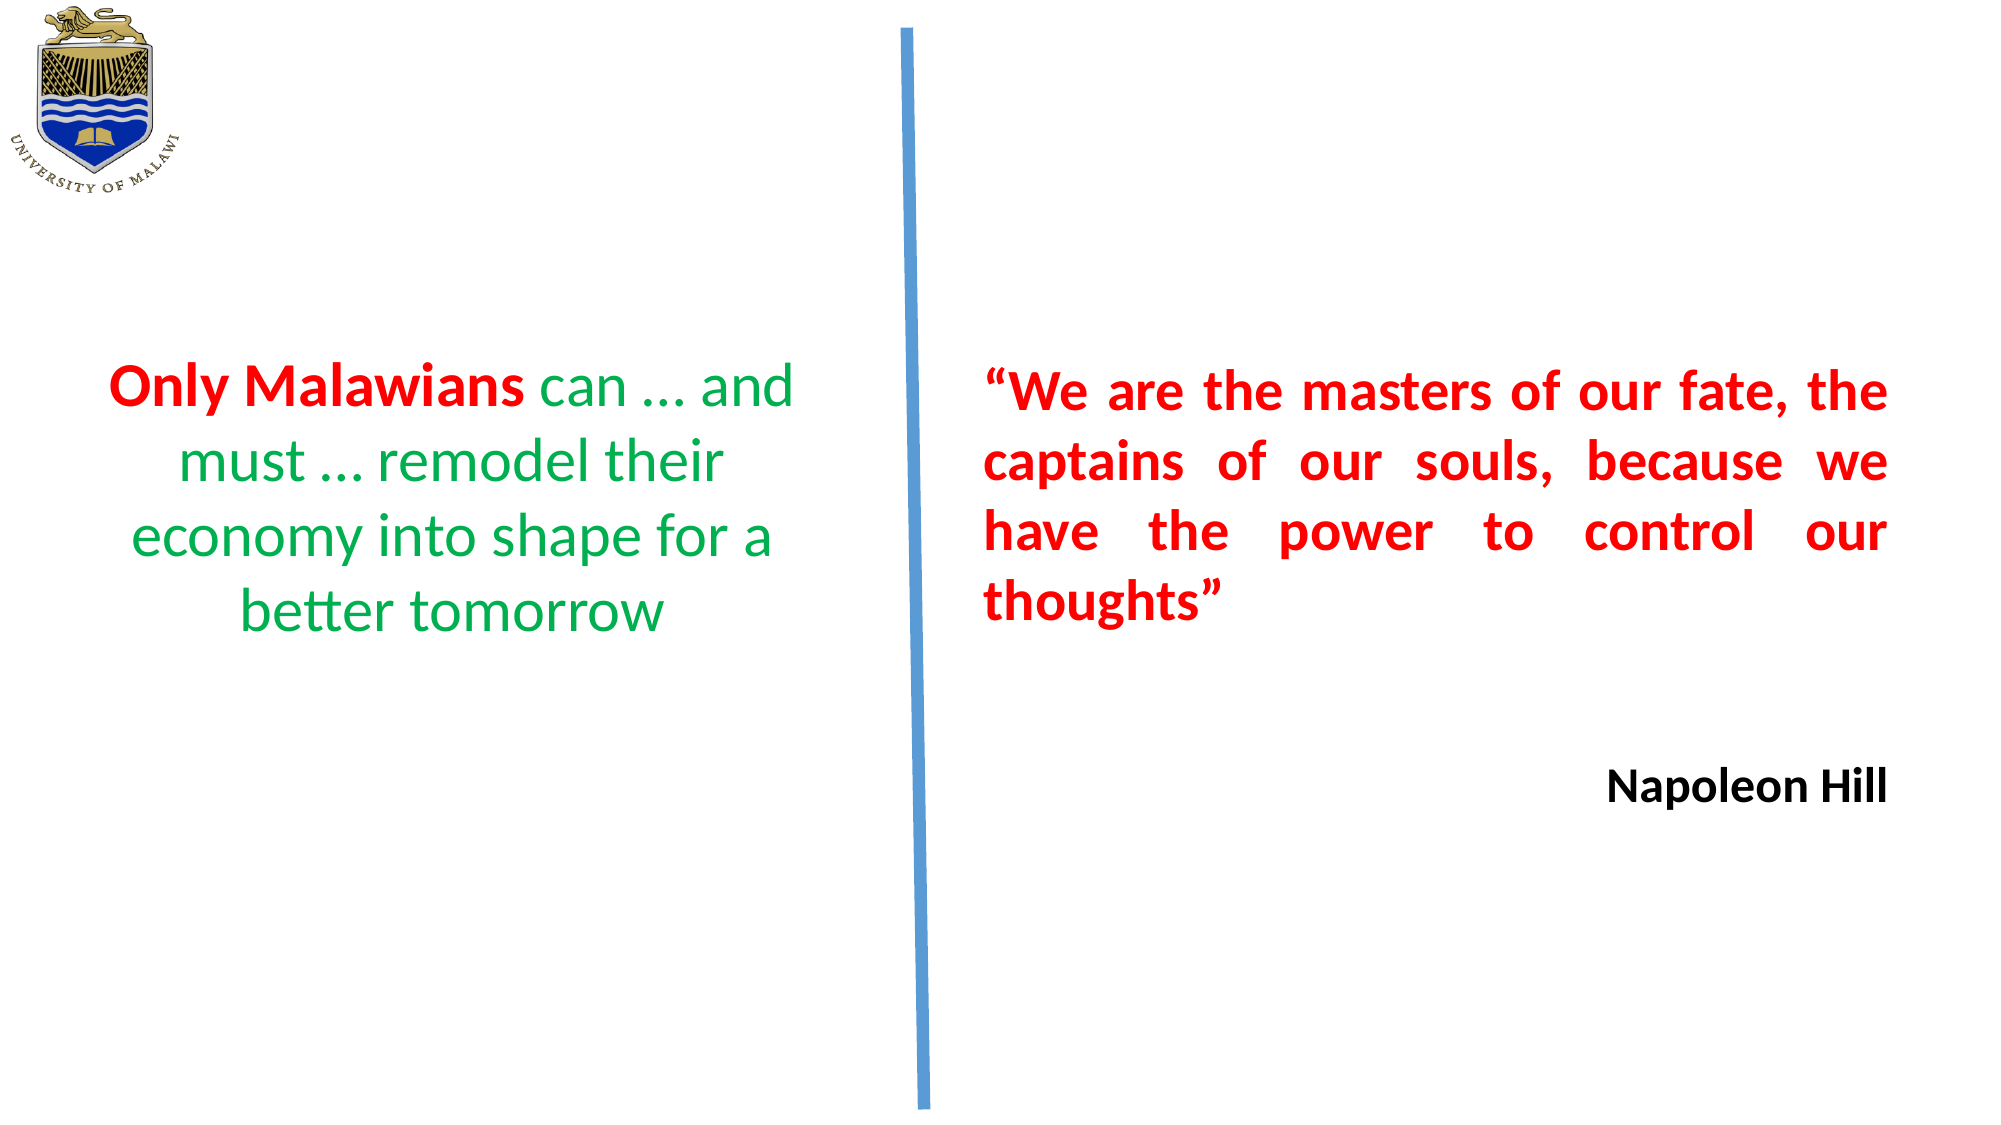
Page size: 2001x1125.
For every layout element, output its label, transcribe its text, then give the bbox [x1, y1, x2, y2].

text_box Only Malawians can … and must … remodel their economy into shape for a better tomorrow [43, 336, 862, 651]
picture [11, 6, 179, 193]
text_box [906, 27, 925, 1110]
text_box “We are the masters of our fate, the captains of our souls, because we have the power to control our thoughts” Napoleon Hill [968, 294, 1904, 880]
